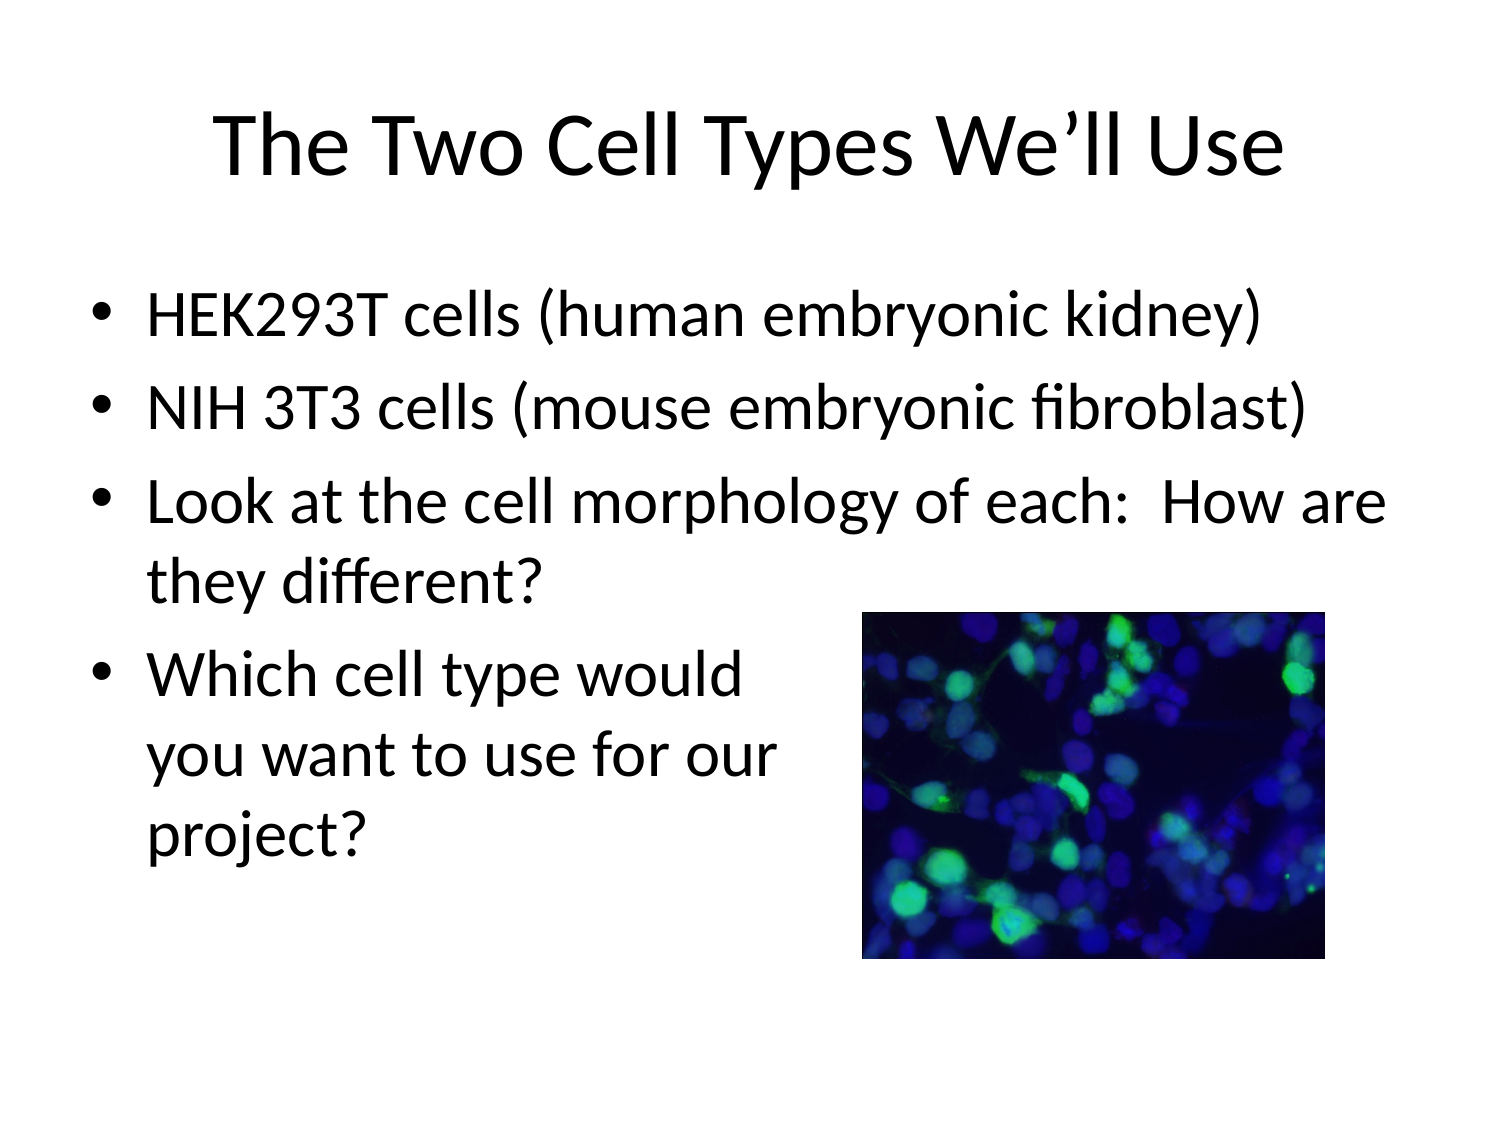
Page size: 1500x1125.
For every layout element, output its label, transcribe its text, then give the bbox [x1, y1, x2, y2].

title The Two Cell Types We’ll Use [75, 45, 1425, 233]
list HEK293T cells (human embryonic kidney) NIH 3T3 cells (mouse embryonic fibroblast) Look at the cell morphology of each: How are they different? Which cell type would you want to use for our project? [75, 262, 1425, 1005]
picture [862, 612, 1326, 960]
